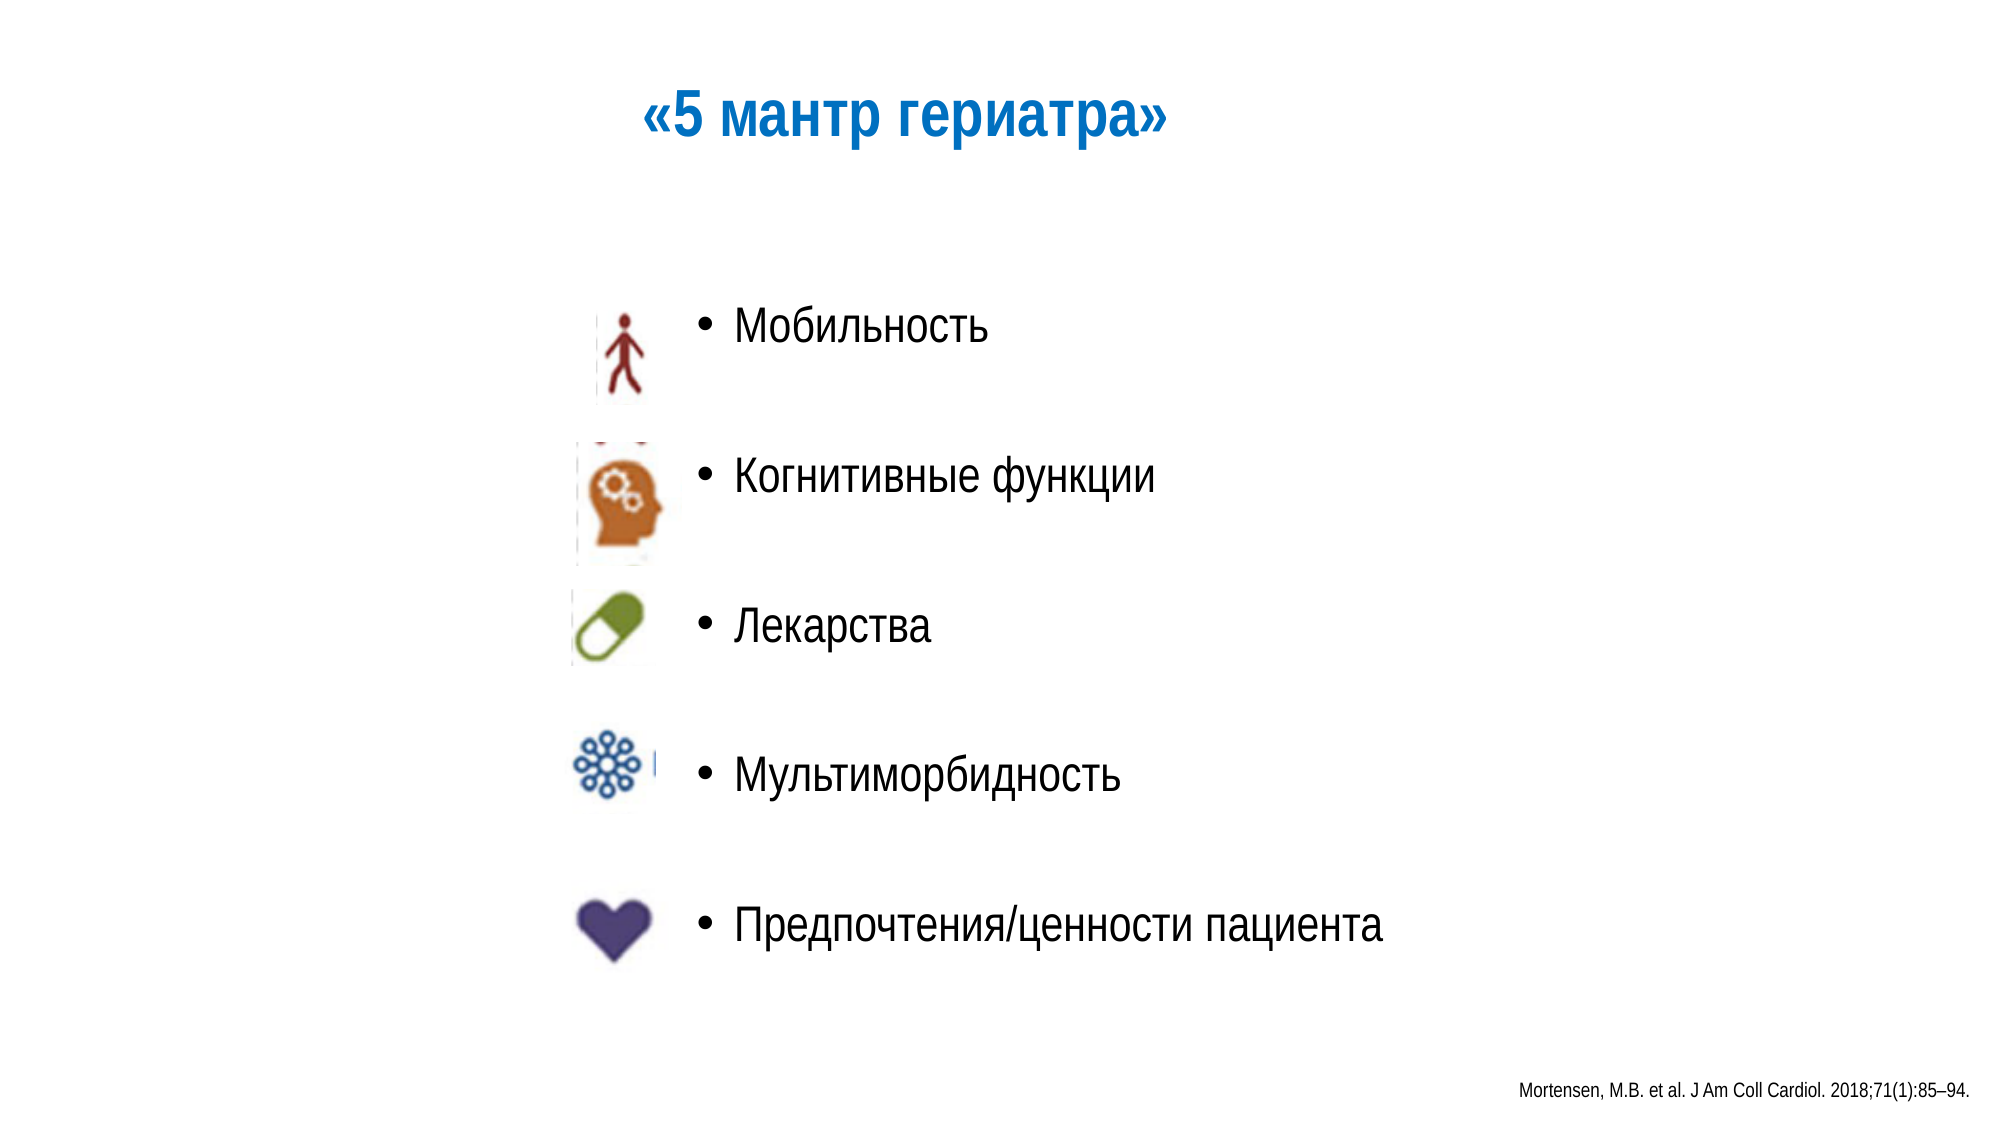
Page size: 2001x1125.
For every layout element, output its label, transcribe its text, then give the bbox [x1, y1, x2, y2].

picture [559, 720, 656, 813]
list Мобильность Когнитивные функции Лекарства Мультиморбидность Предпочтения/ценности пациента [681, 292, 2000, 888]
text_box Mortensen, M.B. et al. J Am Coll Cardiol. 2018;71(1):85–94. [1504, 1069, 2000, 1109]
picture [571, 589, 656, 666]
picture [596, 310, 649, 405]
picture [554, 880, 669, 988]
text_box «5 мантр гериатра» [461, 62, 1352, 158]
picture [576, 442, 682, 566]
